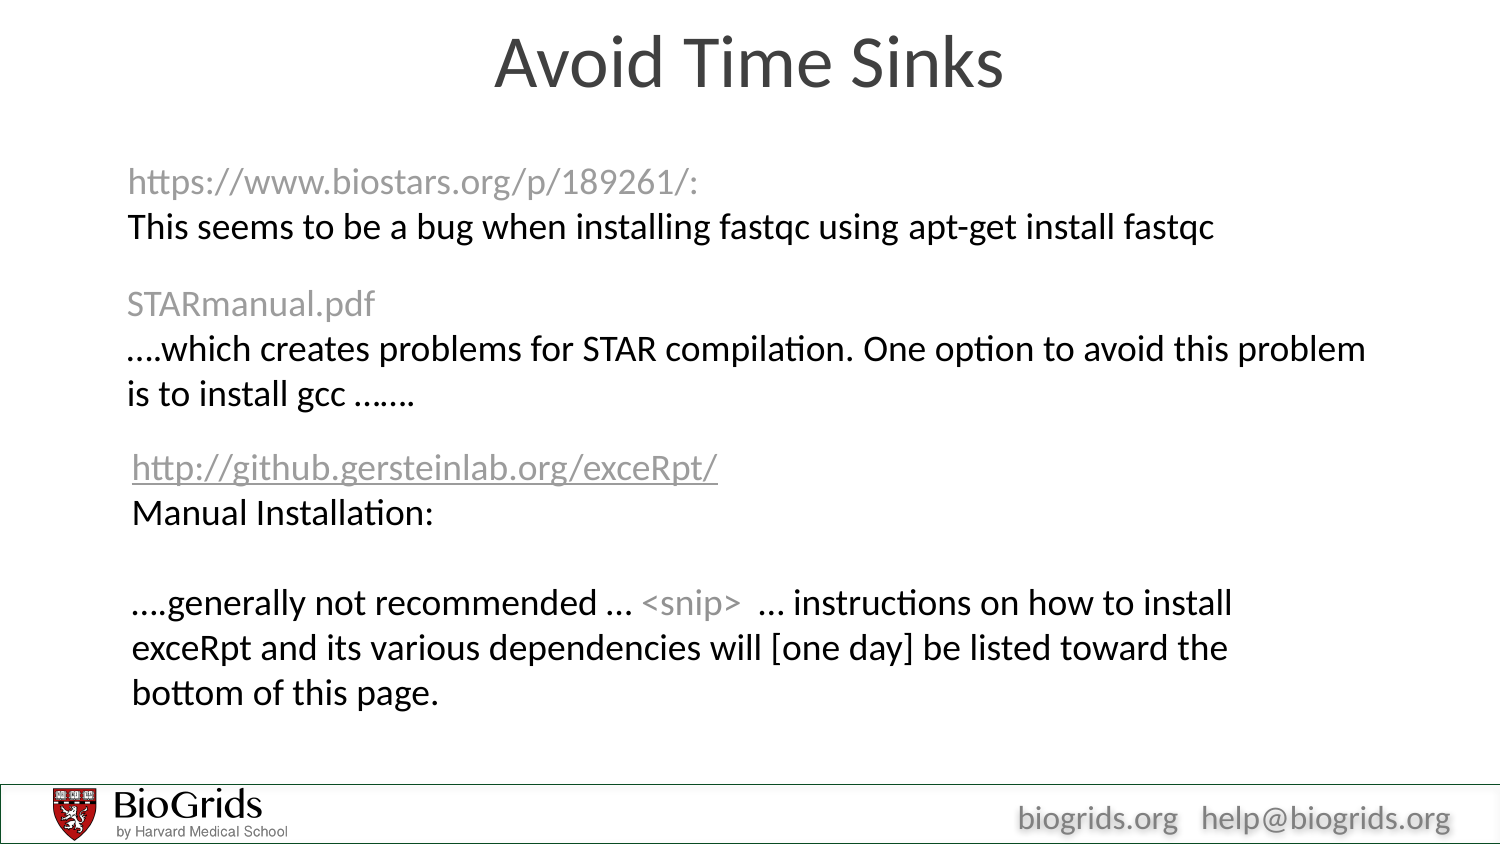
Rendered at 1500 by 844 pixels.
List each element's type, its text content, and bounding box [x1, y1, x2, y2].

title Avoid Time Sinks [109, 0, 1391, 163]
text_box https://www.biostars.org/p/189261/: This seems to be a bug when installing fastqc using apt-get install fastqc [122, 163, 1229, 253]
picture [50, 784, 288, 844]
text_box STARmanual.pdf ….which creates problems for STAR compilation. One option to avoid this problem is to install gcc ……. [121, 274, 1386, 420]
text_box http://github.gersteinlab.org/exceRpt/ Manual Installation: ….generally not recommended … <snip> … instructions on how to install exceRpt and its various dependencies will [one day] be listed toward the bottom of this page. [126, 437, 1346, 719]
